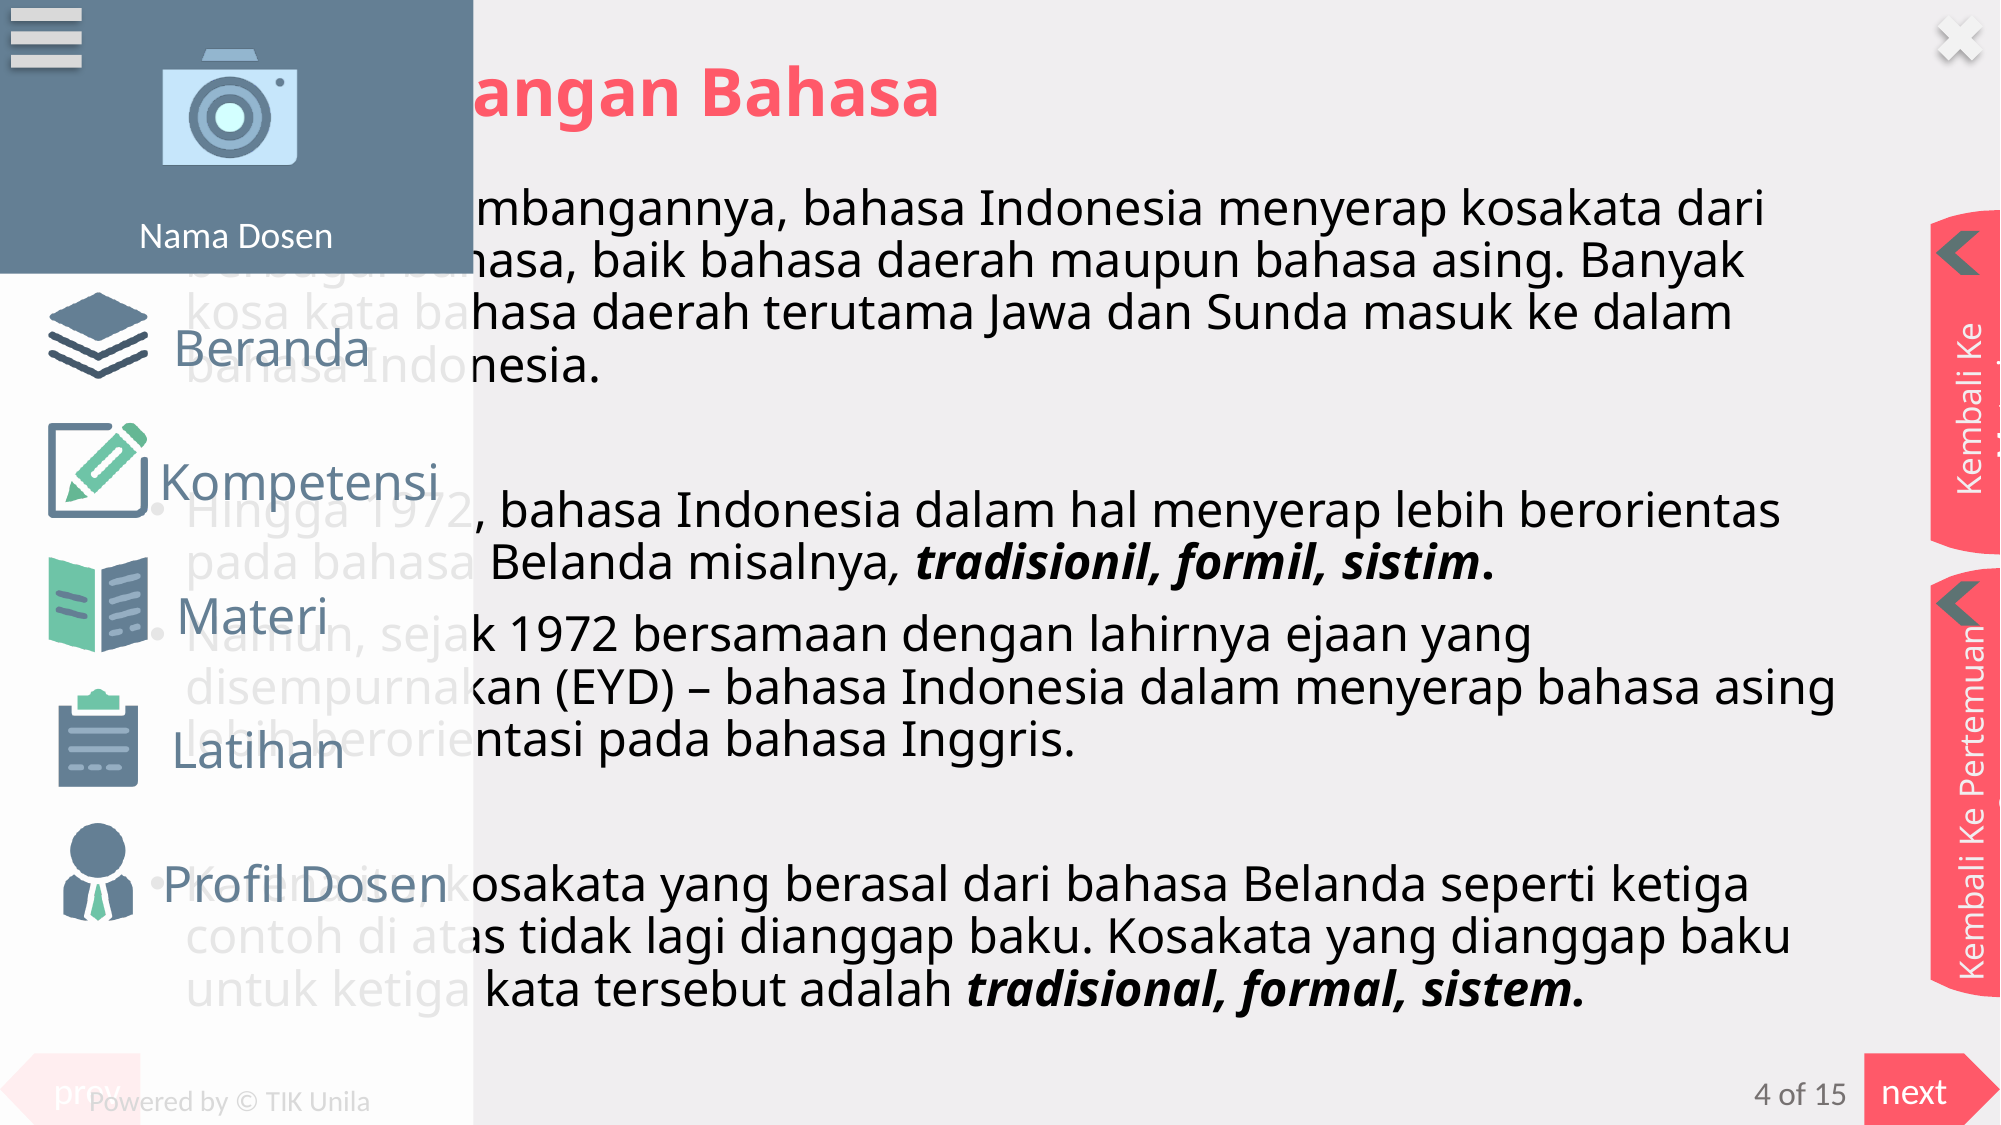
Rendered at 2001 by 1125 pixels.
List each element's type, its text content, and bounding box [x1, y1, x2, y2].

text_box 4 of 15 [1739, 1064, 1863, 1120]
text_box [1930, 209, 2000, 555]
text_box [474, 35, 1441, 145]
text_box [1930, 567, 2000, 998]
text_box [0, 0, 474, 1125]
text_box [1936, 13, 1985, 62]
list Dalam perkembangannya, bahasa Indonesia menyerap kosakata dari berbagai bahasa, baik bahasa daerah maupun bahasa asing. Banyak kosa kata bahasa daerah terutama Jawa dan Sunda masuk ke dalam bahasa Indonesia. Hingga 1972, bahasa Indonesia dalam hal menyerap lebih berorientas pada bahasa Belanda misalnya, tradisionil, formil, sistim. Namun, sejak 1972 bersamaan dengan lahirnya ejaan yang disempurnakan (EYD) – bahasa Indonesia dalam menyerap bahasa asing lebih berorientasi pada bahasa Inggris. Karena itu, kosakata yang berasal dari bahasa Belanda seperti ketiga contoh di atas tidak lagi dianggap baku. Kosakata yang dianggap baku untuk ketiga kata tersebut adalah tradisional, formal, sistem. [474, 175, 1864, 1032]
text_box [11, 7, 82, 68]
